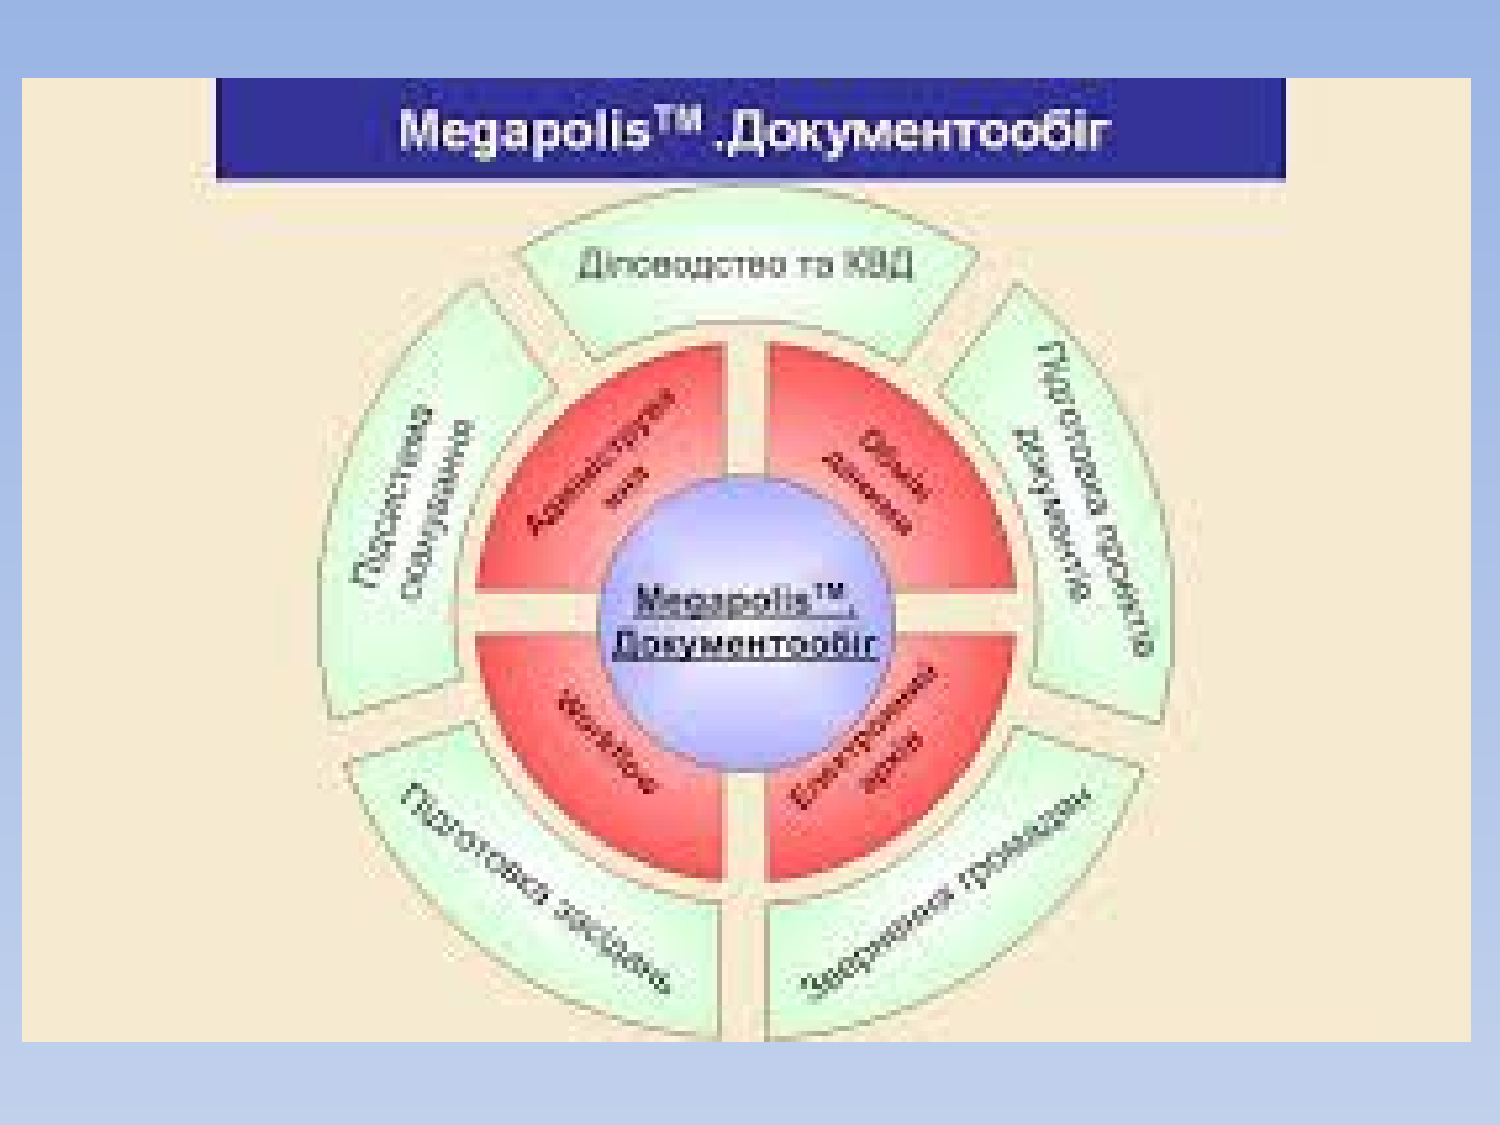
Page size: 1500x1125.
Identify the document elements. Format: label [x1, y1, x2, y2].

picture [21, 77, 1471, 1043]
